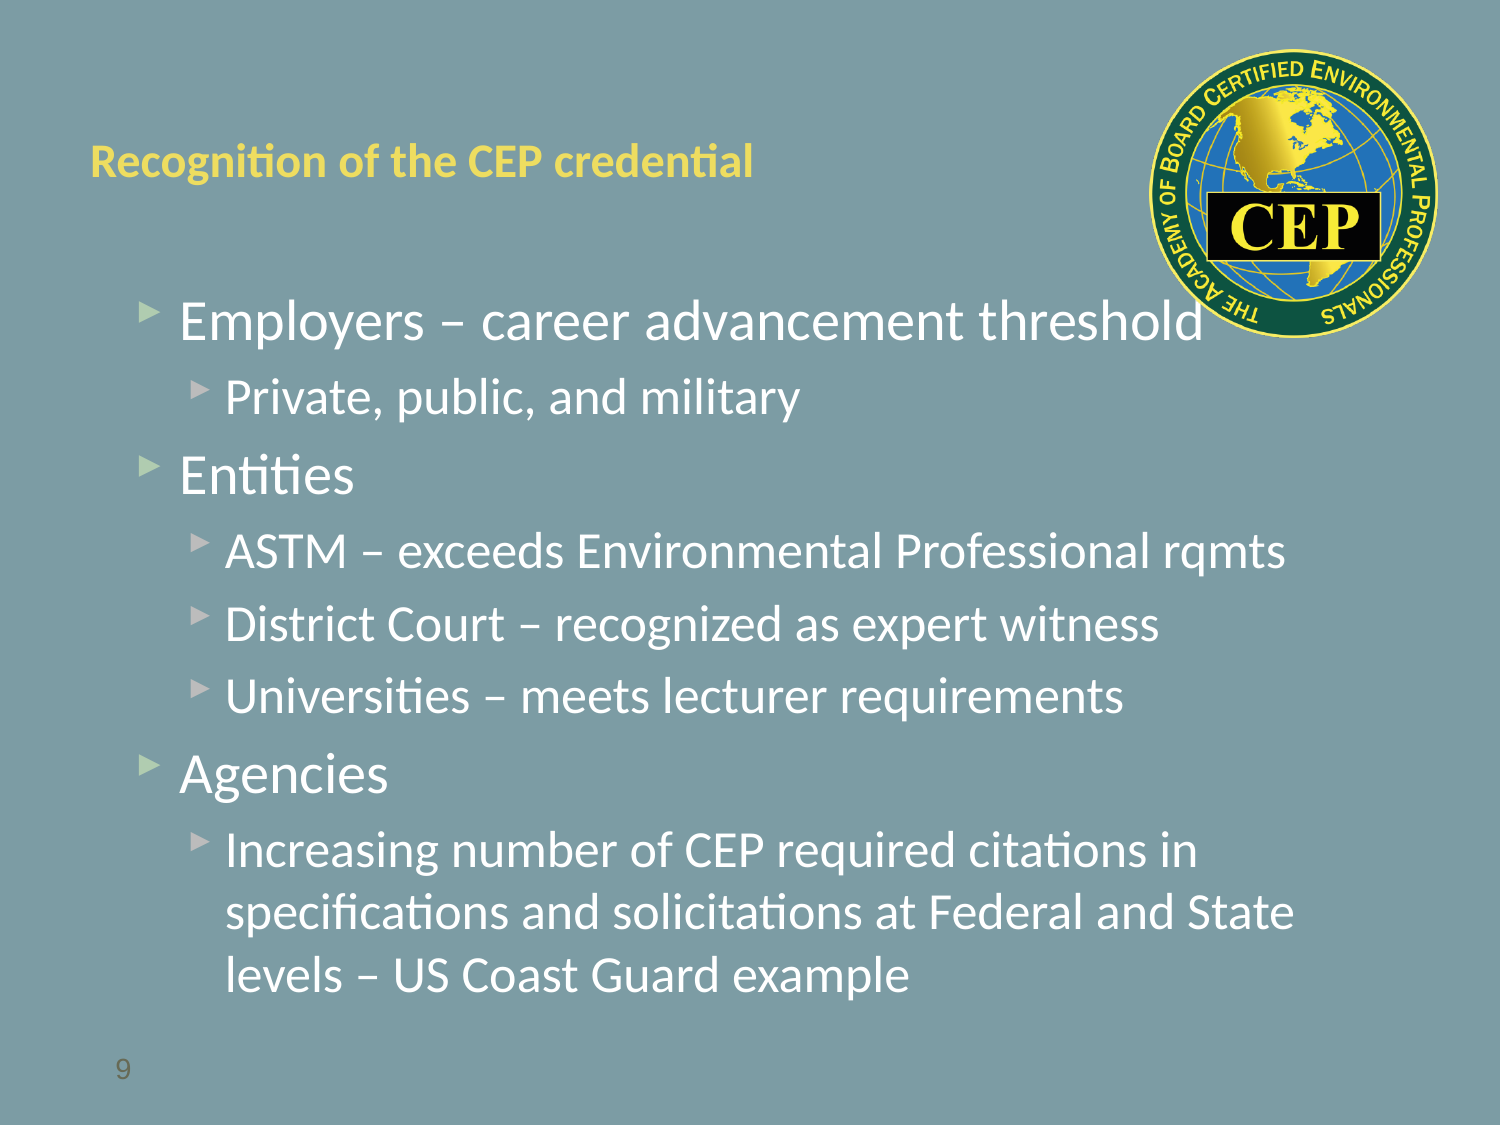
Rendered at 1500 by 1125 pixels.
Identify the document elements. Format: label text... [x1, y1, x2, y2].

list Employers – career advancement threshold Private, public, and military Entities ASTM – exceeds Environmental Professional rqmts District Court – recognized as expert witness Universities – meets lecturer requirements Agencies Increasing number of CEP required citations in specifications and solicitations at Federal and State levels – US Coast Guard example [74, 274, 1426, 1103]
title Recognition of the CEP credential [74, 62, 1101, 274]
picture [1149, 49, 1438, 338]
slide_number 9 [100, 1042, 426, 1103]
